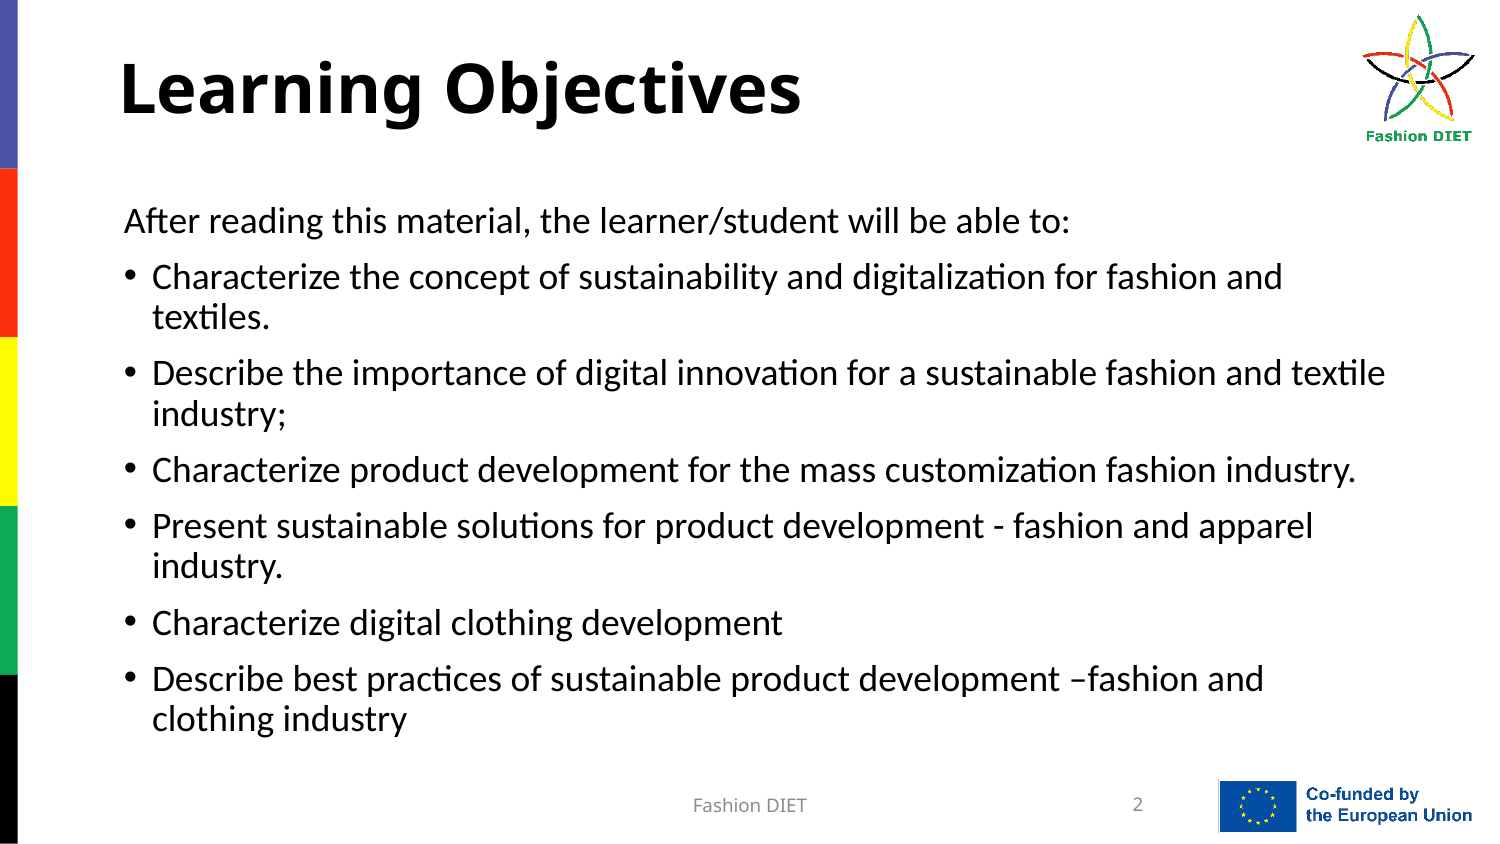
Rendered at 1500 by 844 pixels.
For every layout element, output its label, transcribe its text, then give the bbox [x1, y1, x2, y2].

footer Fashion DIET [496, 782, 1004, 828]
list After reading this material, the learner/student will be able to: Characterize the concept of sustainability and digitalization for fashion and textiles. Describe the importance of digital innovation for a sustainable fashion and textile industry; Characterize product development for the mass customization fashion industry. Present sustainable solutions for product development - fashion and apparel industry. Characterize digital clothing development Describe best practices of sustainable product development –fashion and clothing industry [108, 193, 1403, 781]
picture [1358, 14, 1480, 151]
picture [1216, 777, 1491, 835]
slide_number 2 [820, 783, 1159, 829]
title Learning Objectives [103, 45, 1397, 139]
